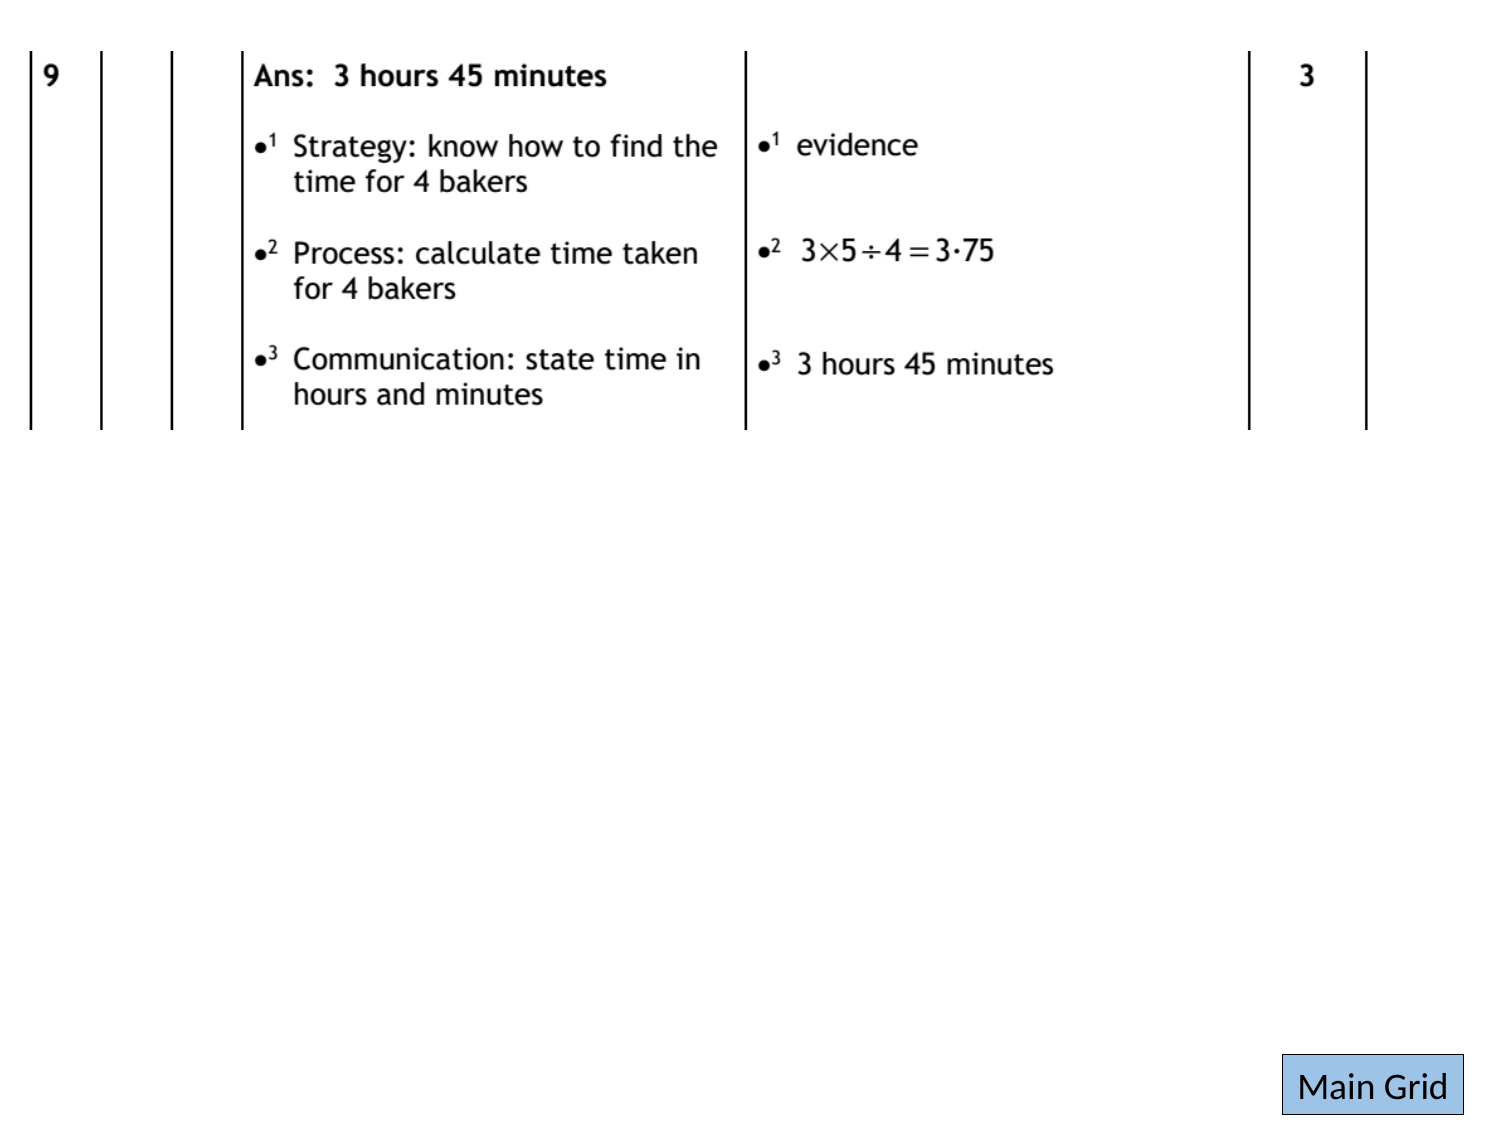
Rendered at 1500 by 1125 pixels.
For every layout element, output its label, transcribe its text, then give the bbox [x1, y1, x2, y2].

text_box Main Grid [1282, 1054, 1464, 1115]
picture [21, 51, 1374, 430]
